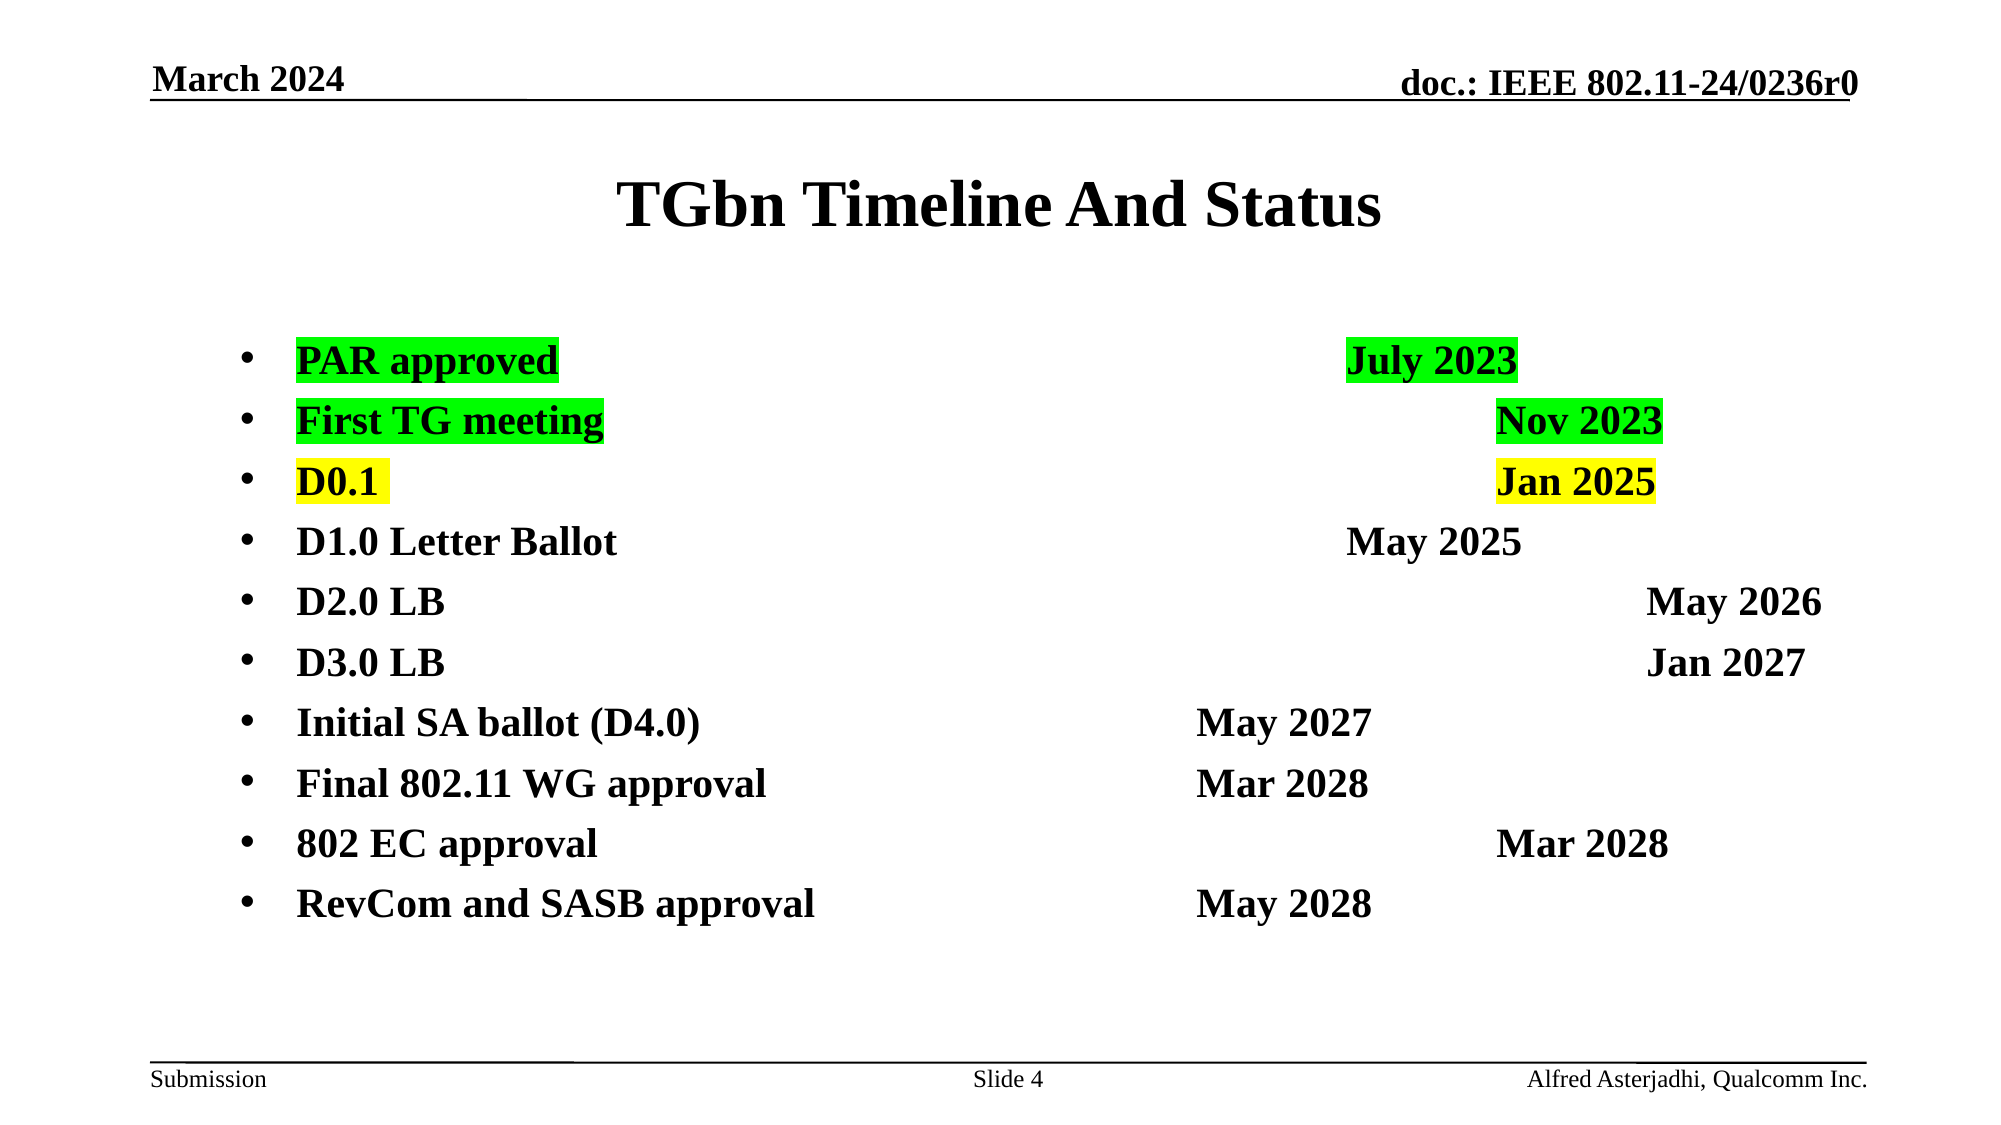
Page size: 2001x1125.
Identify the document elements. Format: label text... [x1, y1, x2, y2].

footer Alfred Asterjadhi, Qualcomm Inc. [1171, 1061, 1869, 1093]
slide_number Slide 4 [950, 1061, 1067, 1123]
title TGbn Timeline And Status [149, 112, 1850, 288]
list PAR approved July 2023 First TG meeting Nov 2023 D0.1 Jan 2025 D1.0 Letter Ballot May 2025 D2.0 LB May 2026 D3.0 LB Jan 2027 Initial SA ballot (D4.0) May 2027 Final 802.11 WG approval Mar 2028 802 EC approval Mar 2028 RevCom and SASB approval May 2028 [149, 324, 1850, 1000]
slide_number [152, 54, 563, 100]
